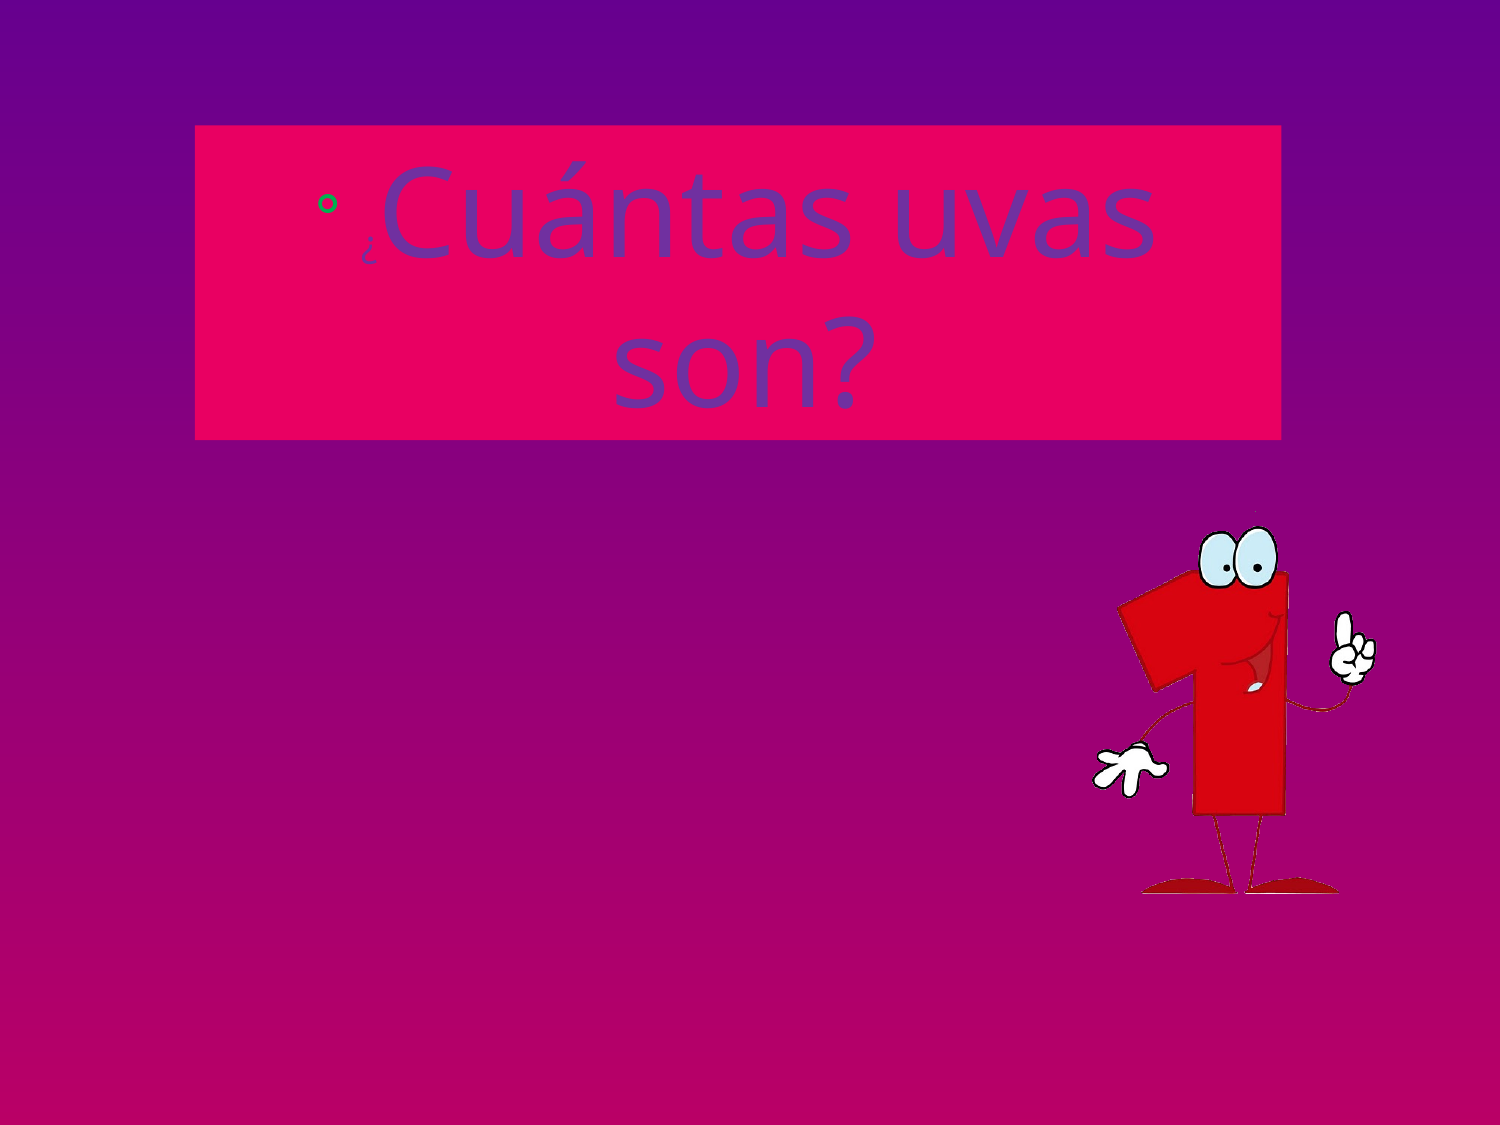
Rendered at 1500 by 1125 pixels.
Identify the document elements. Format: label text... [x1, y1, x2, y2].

text_box ¿Cuántas uvas son? [194, 125, 1282, 441]
picture [1092, 511, 1377, 895]
